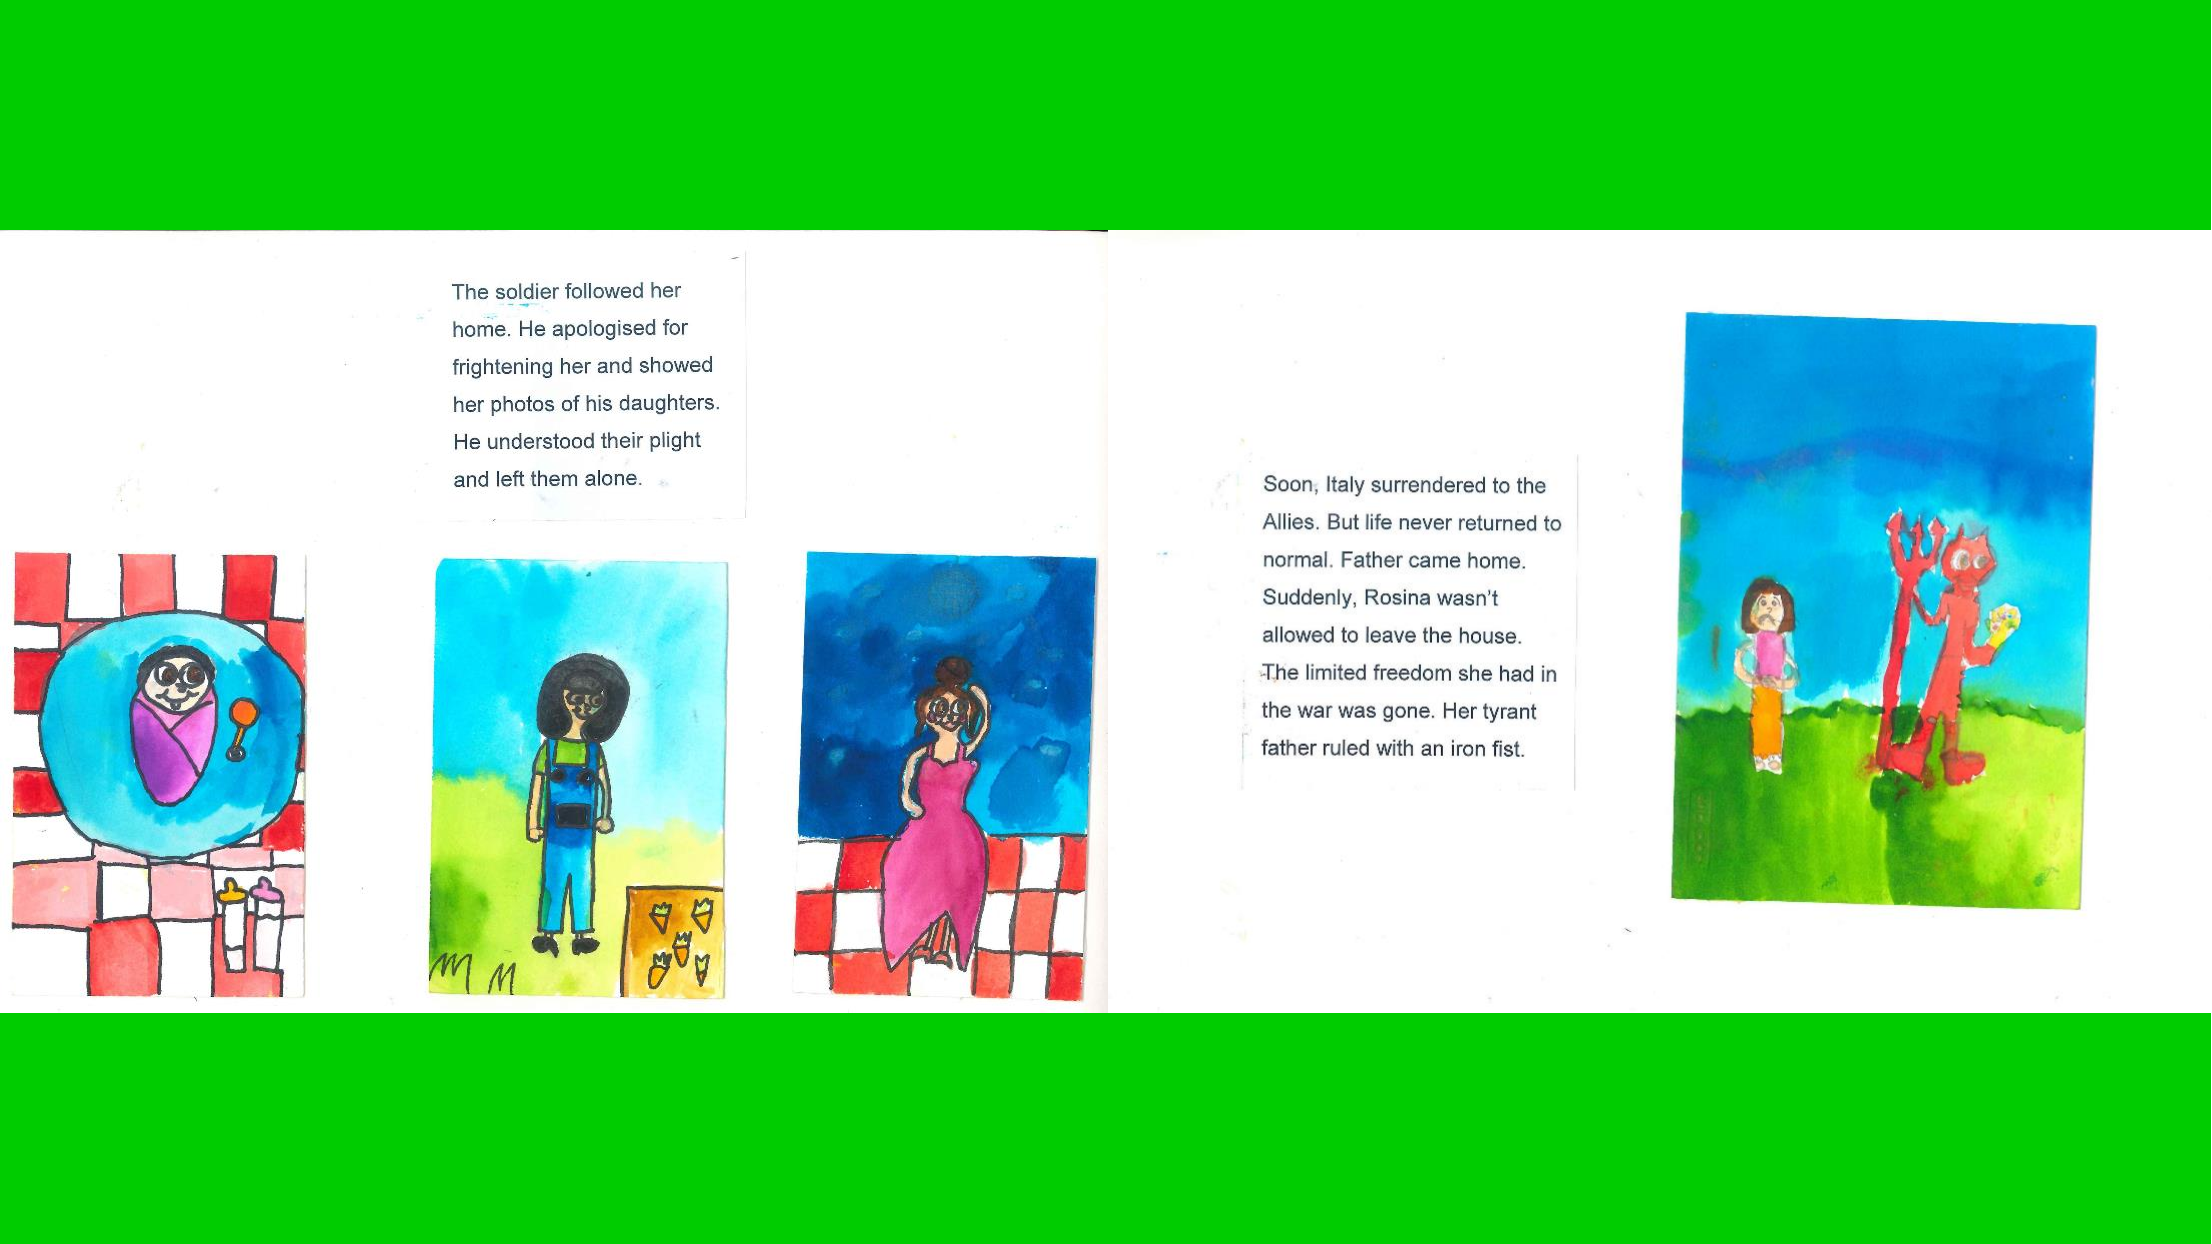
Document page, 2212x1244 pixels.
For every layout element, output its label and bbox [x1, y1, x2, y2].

picture [0, 230, 2212, 1013]
